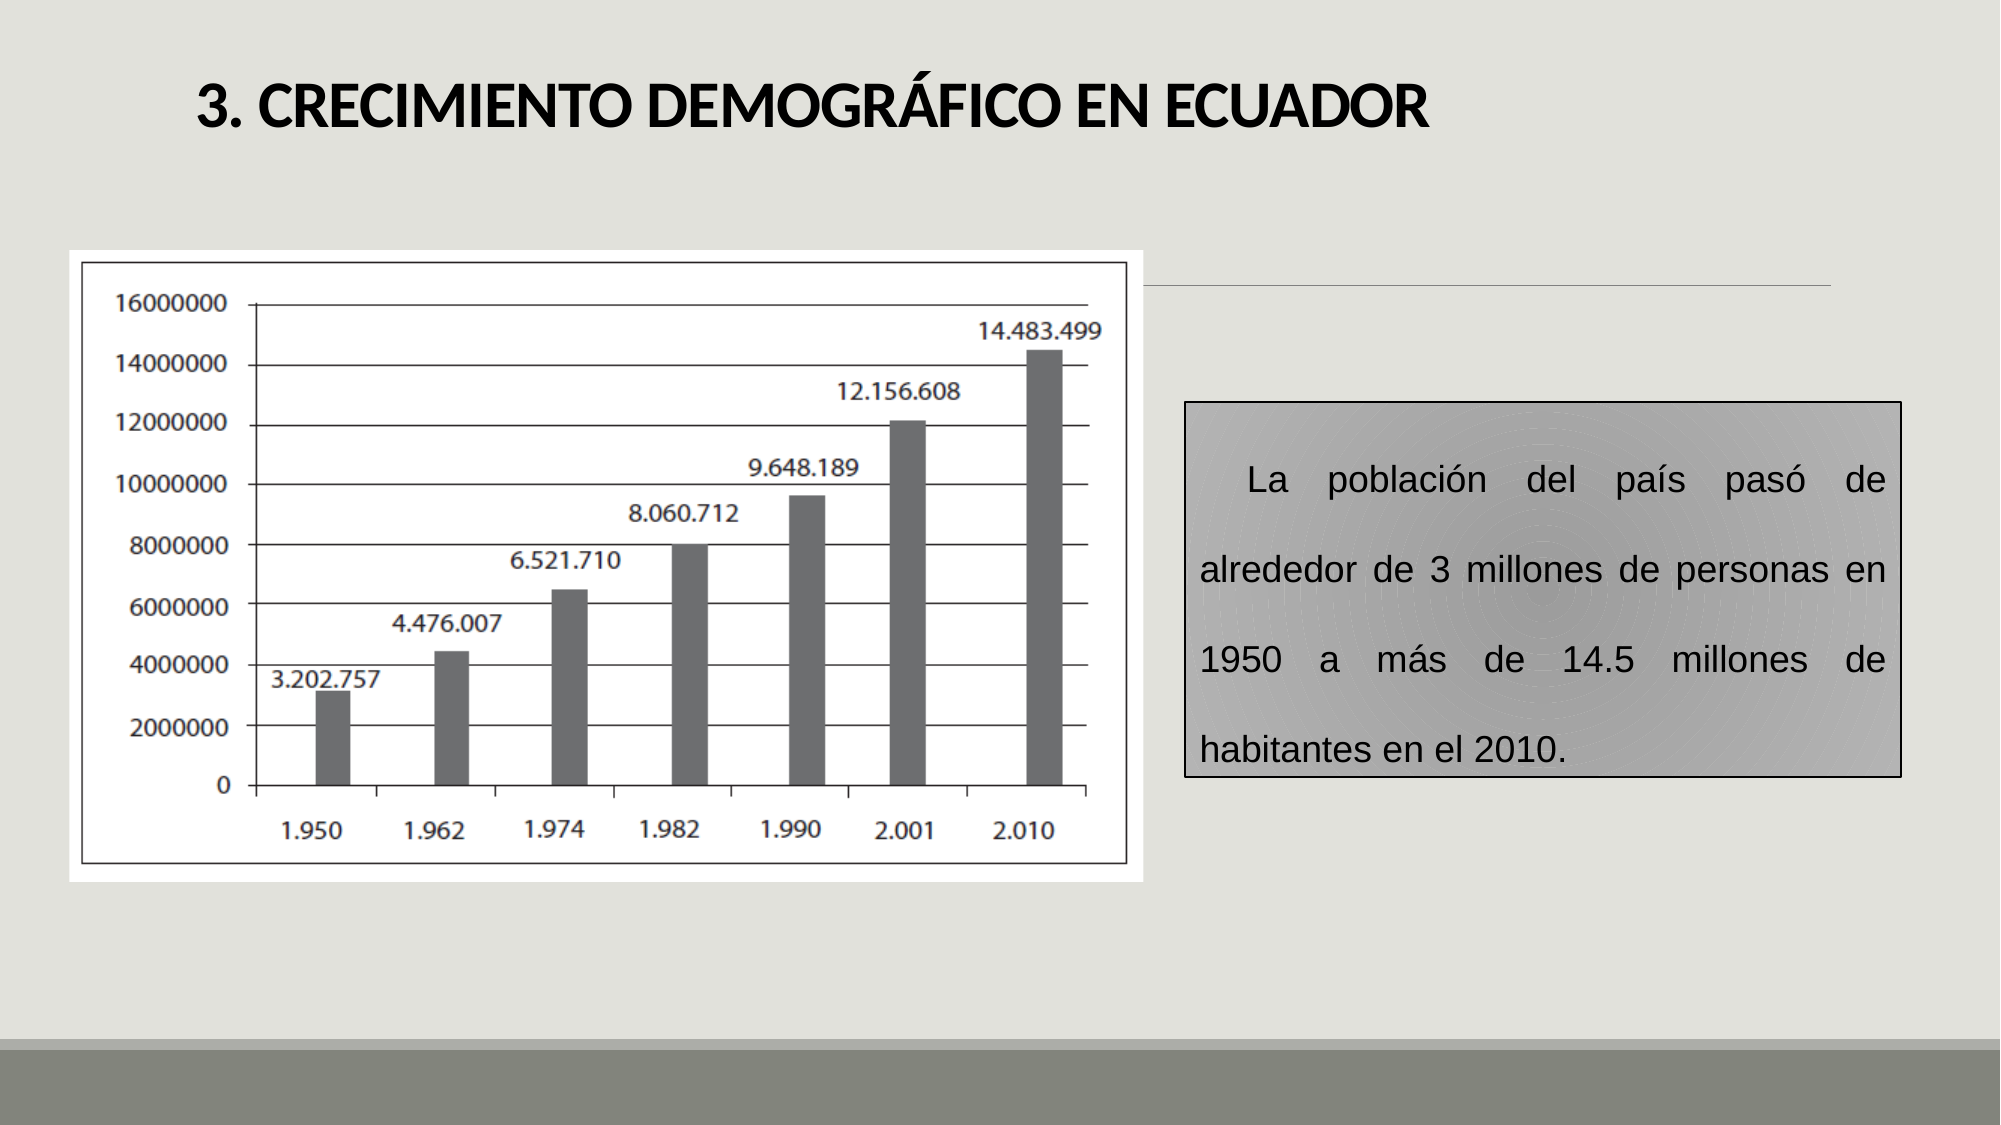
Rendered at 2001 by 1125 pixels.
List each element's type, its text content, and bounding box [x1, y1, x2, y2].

text_box La población del país pasó de alrededor de 3 millones de personas en 1950 a más de 14.5 millones de habitantes en el 2010. [1184, 401, 1902, 778]
title 3. CRECIMIENTO DEMOGRÁFICO EN ECUADOR [180, 47, 1830, 199]
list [68, 250, 1144, 882]
